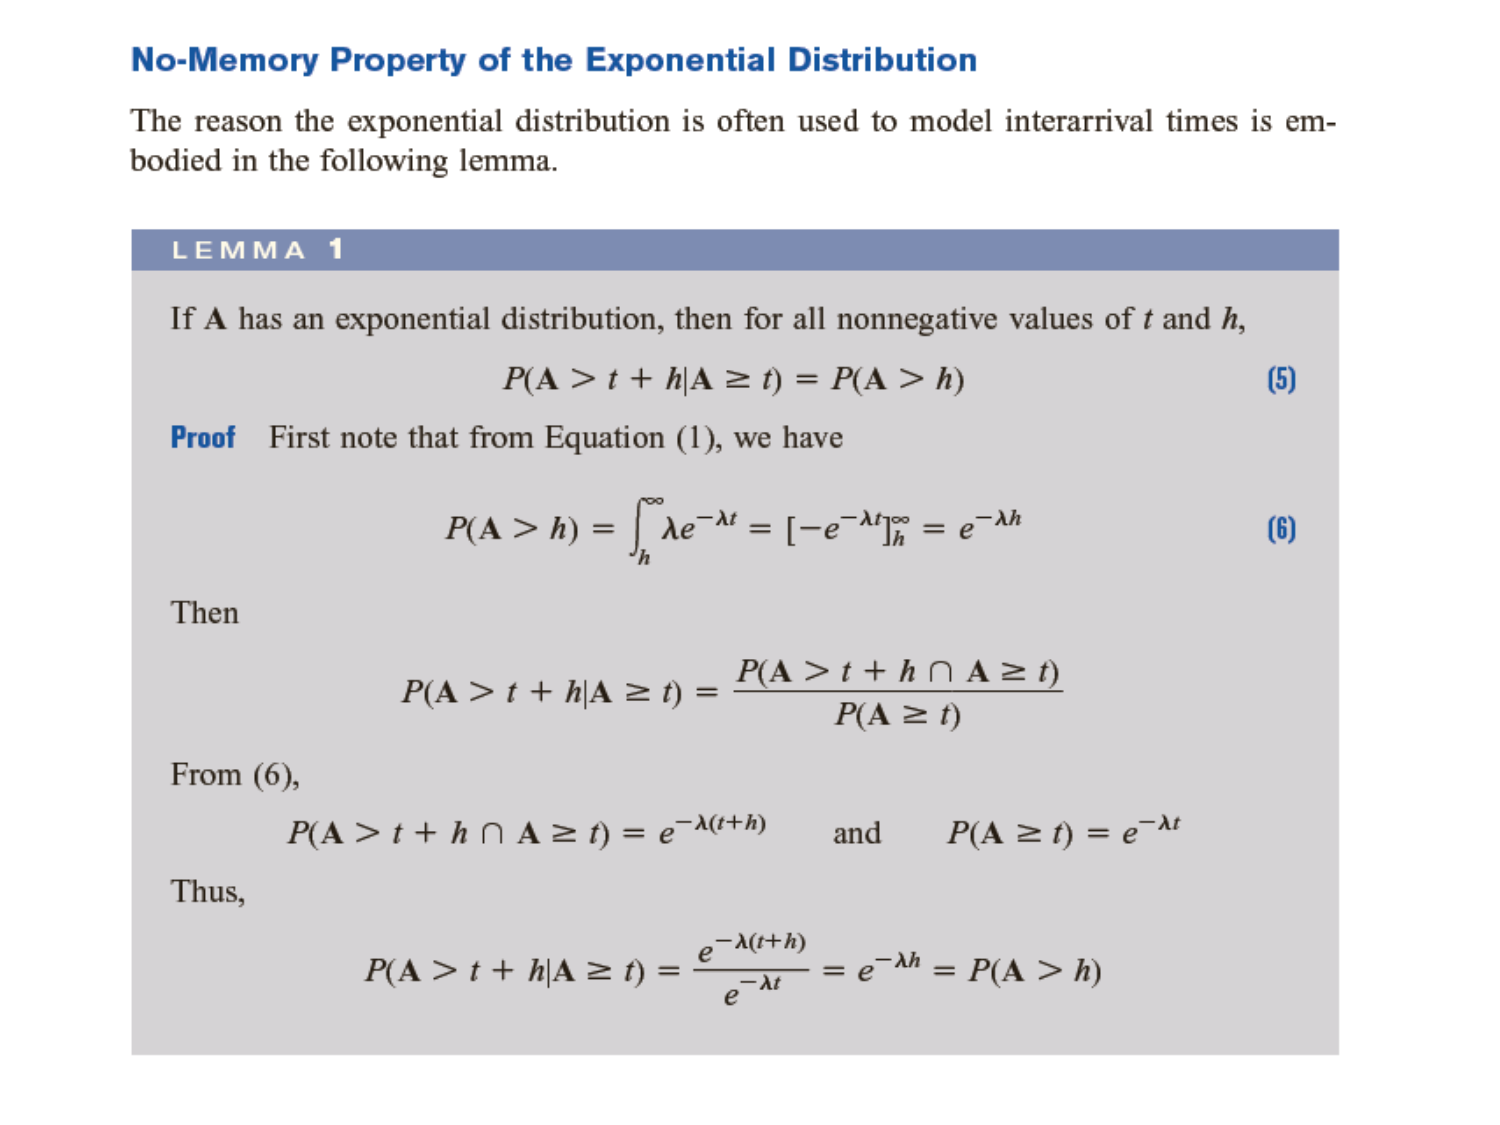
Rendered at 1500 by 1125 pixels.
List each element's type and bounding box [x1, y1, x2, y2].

picture [124, 37, 1351, 1065]
